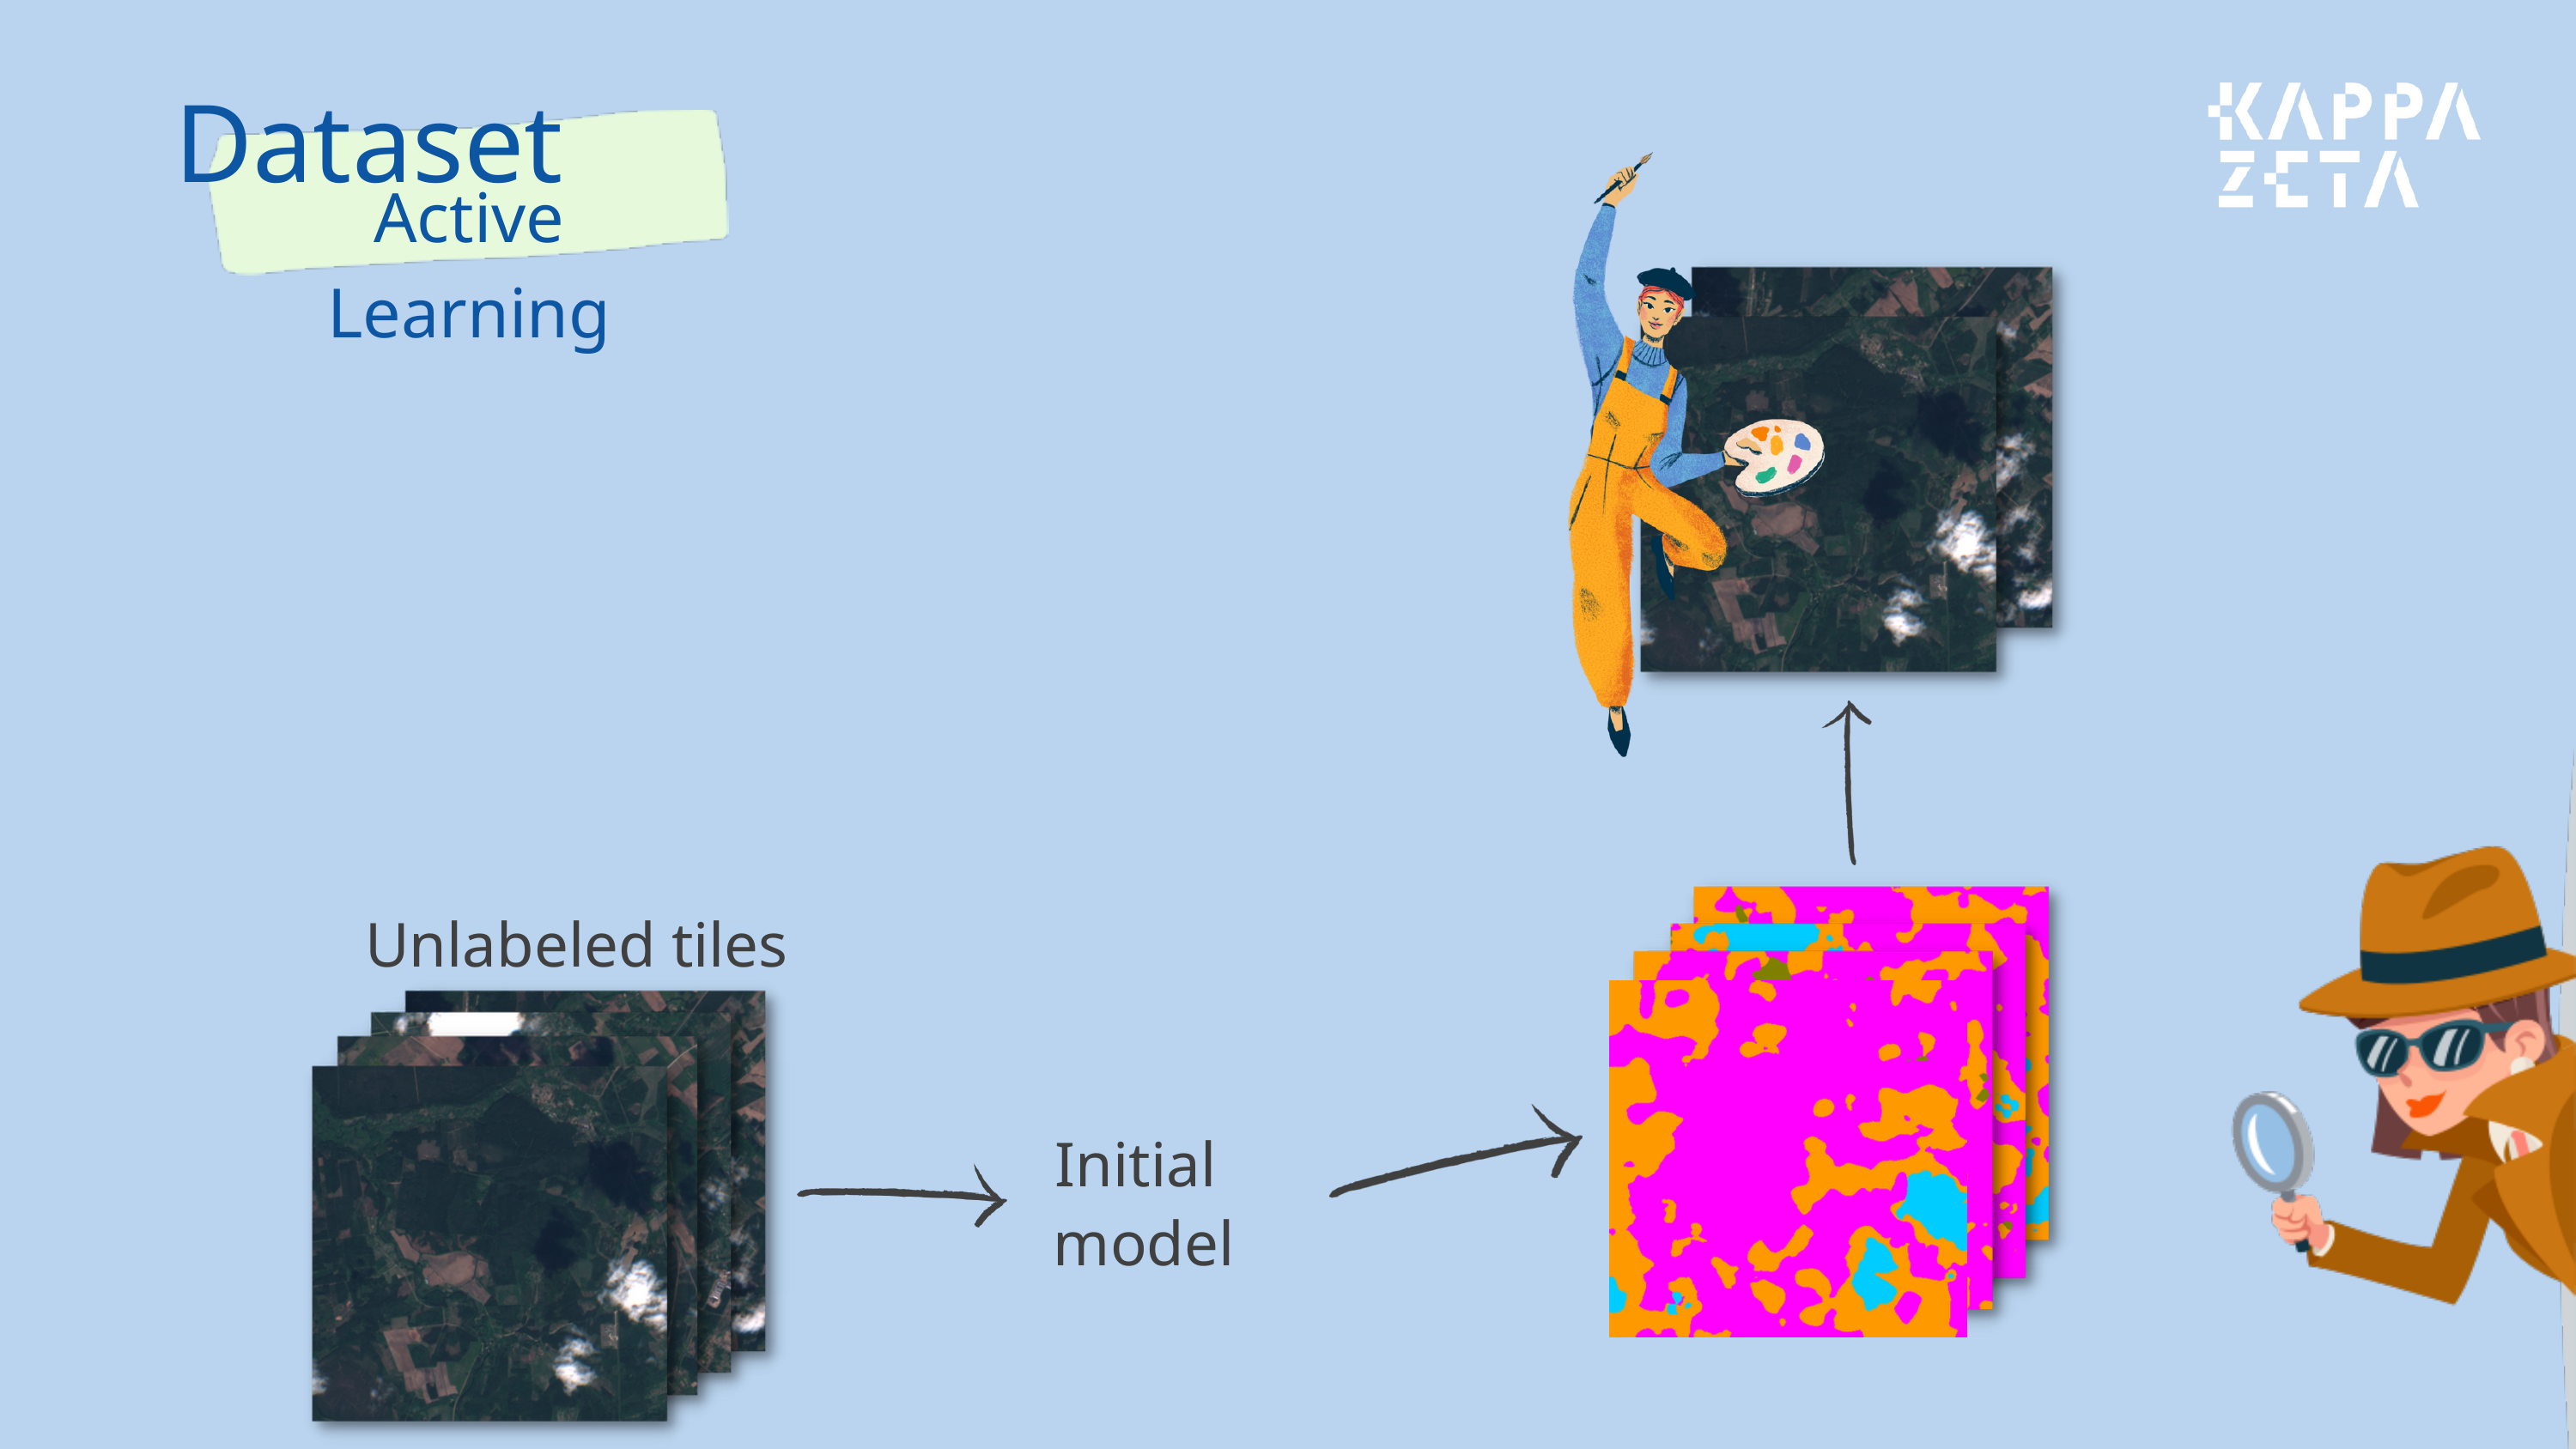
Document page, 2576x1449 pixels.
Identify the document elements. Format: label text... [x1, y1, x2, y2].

text_box Dataset [174, 92, 991, 204]
picture [1320, 1094, 1590, 1234]
text_box Unlabeled tiles [301, 900, 854, 979]
picture [1609, 871, 2074, 1337]
picture [300, 976, 794, 1449]
picture [2227, 748, 2576, 1449]
picture [2187, 64, 2512, 227]
picture [797, 1163, 1007, 1228]
text_box Active Learning [228, 282, 710, 352]
picture [209, 109, 730, 276]
picture [1566, 151, 2081, 867]
text_box Initial model [972, 1119, 1315, 1278]
